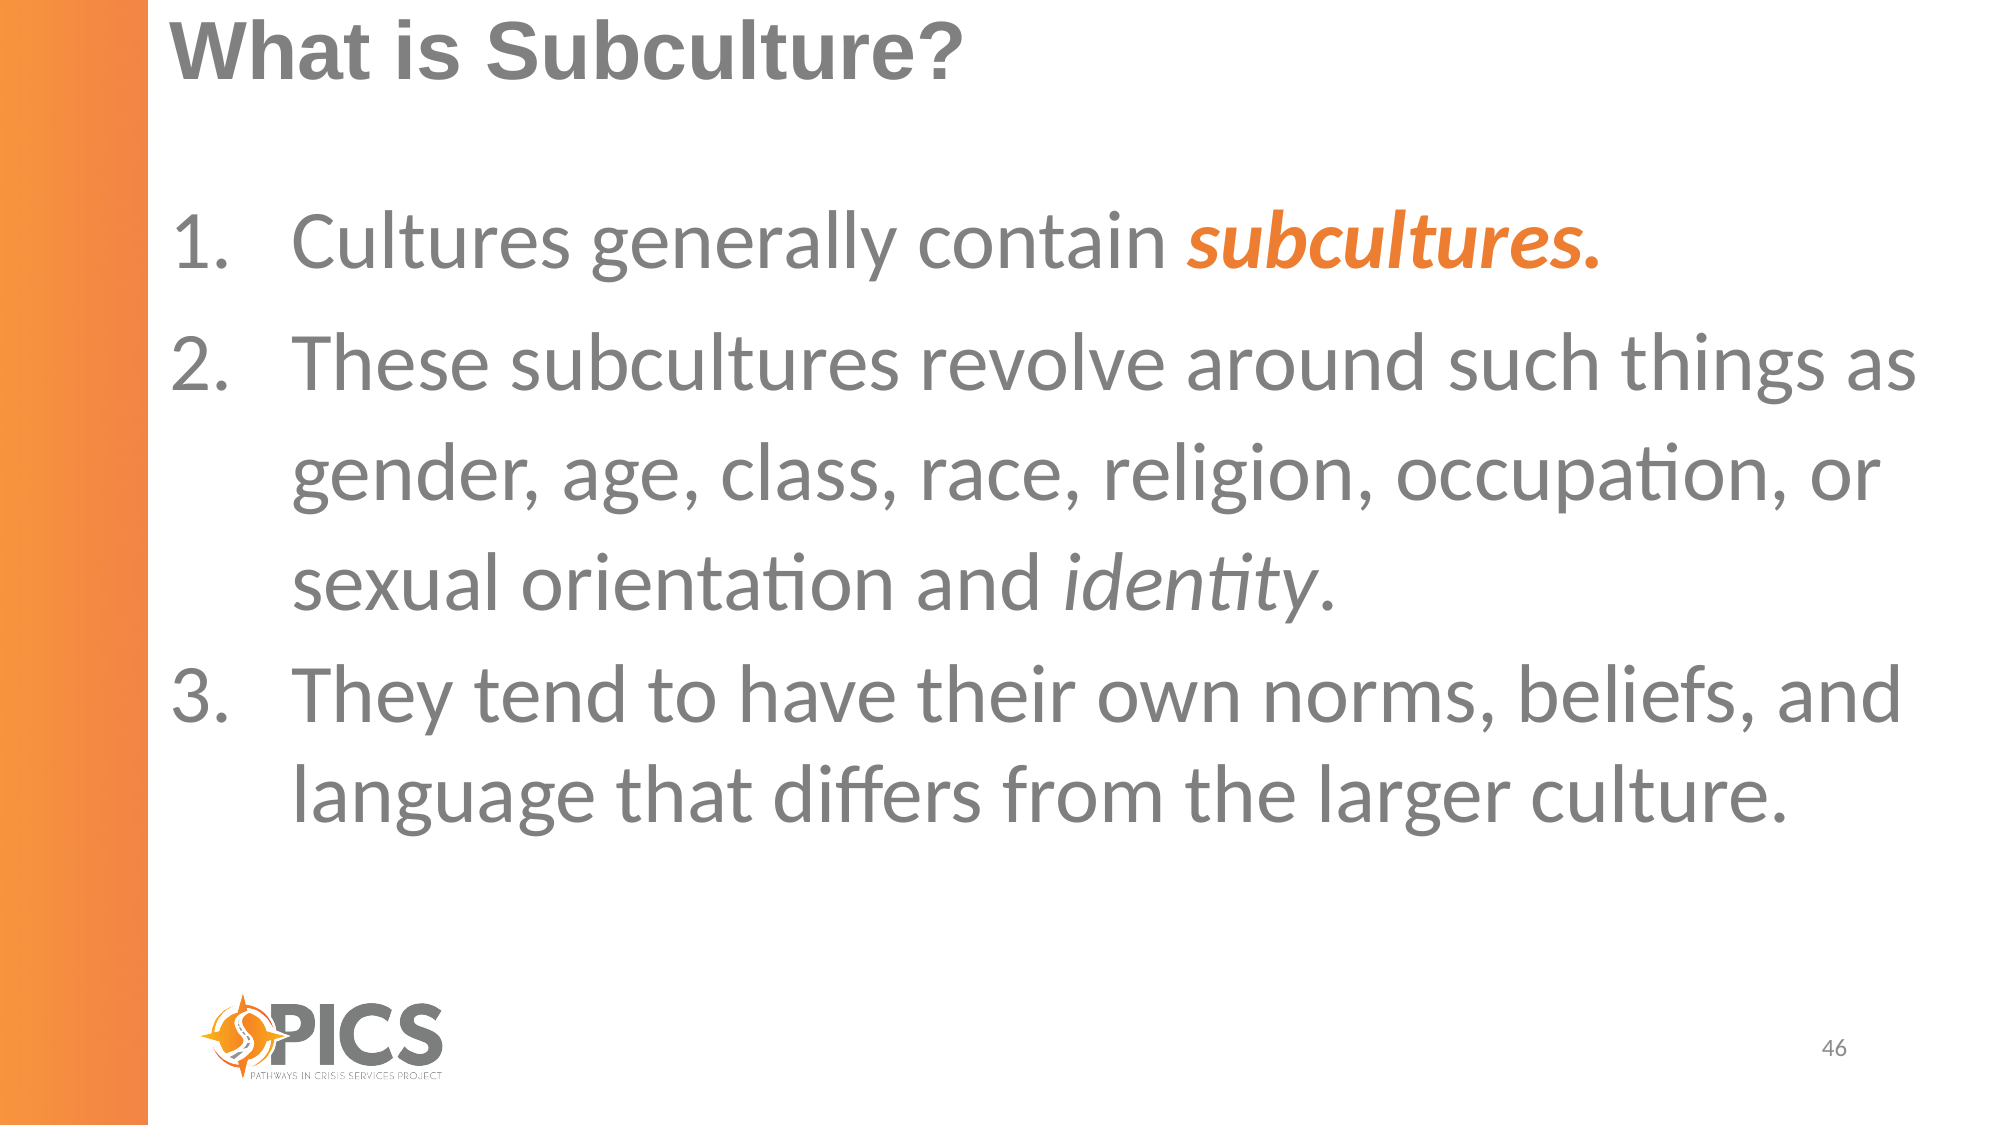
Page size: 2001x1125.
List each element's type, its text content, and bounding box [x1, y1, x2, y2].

slide_number 46 [1412, 1016, 1863, 1077]
picture [0, 0, 529, 1125]
title What is Subculture? [154, 0, 1064, 106]
text_box Cultures generally contain subcultures. These subcultures revolve around such things as gender, age, class, race, religion, occupation, or sexual orientation and identity. They tend to have their own norms, beliefs, and language that differs from the larger culture. [154, 127, 2000, 878]
